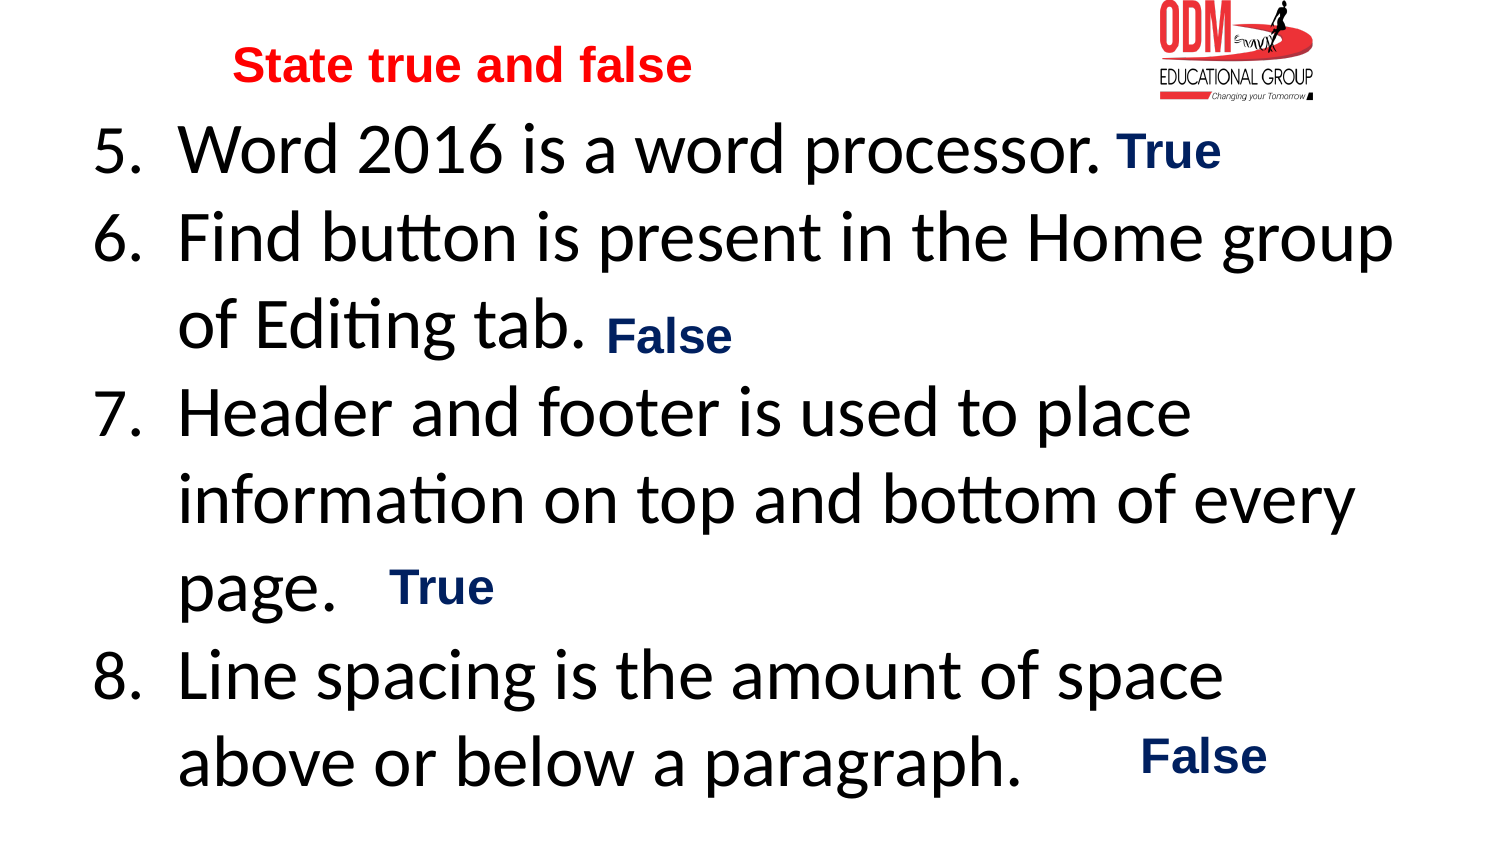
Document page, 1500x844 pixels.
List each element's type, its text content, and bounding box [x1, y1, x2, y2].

picture [1160, 0, 1313, 101]
text_box True [1101, 111, 1430, 187]
text_box False [591, 296, 920, 372]
text_box Word 2016 is a word processor. Find button is present in the Home group of Editing tab. Header and footer is used to place information on top and bottom of every page. Line spacing is the amount of space above or below a paragraph. [81, 89, 1430, 832]
text_box True [374, 547, 703, 622]
text_box False [1125, 715, 1454, 791]
text_box State true and false [221, 21, 1155, 89]
